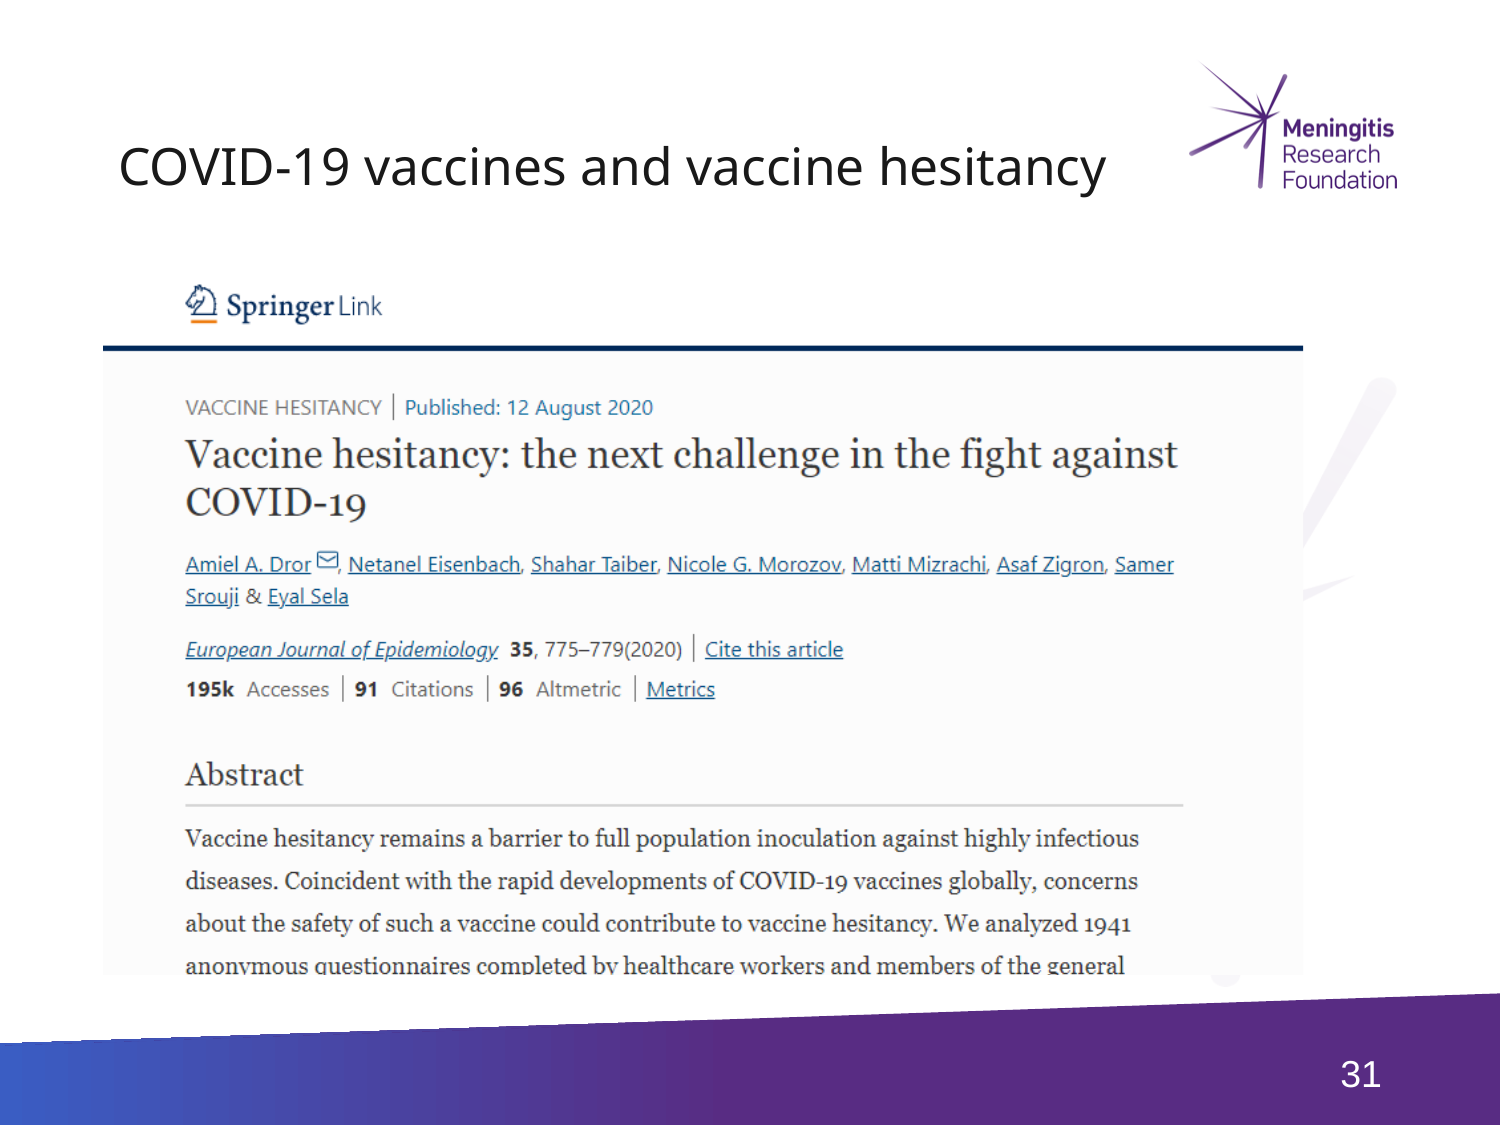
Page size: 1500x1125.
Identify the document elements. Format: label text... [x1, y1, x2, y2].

title COVID-19 vaccines and vaccine hesitancy [103, 59, 1397, 278]
slide_number 31 [1059, 1042, 1397, 1103]
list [103, 277, 1304, 975]
